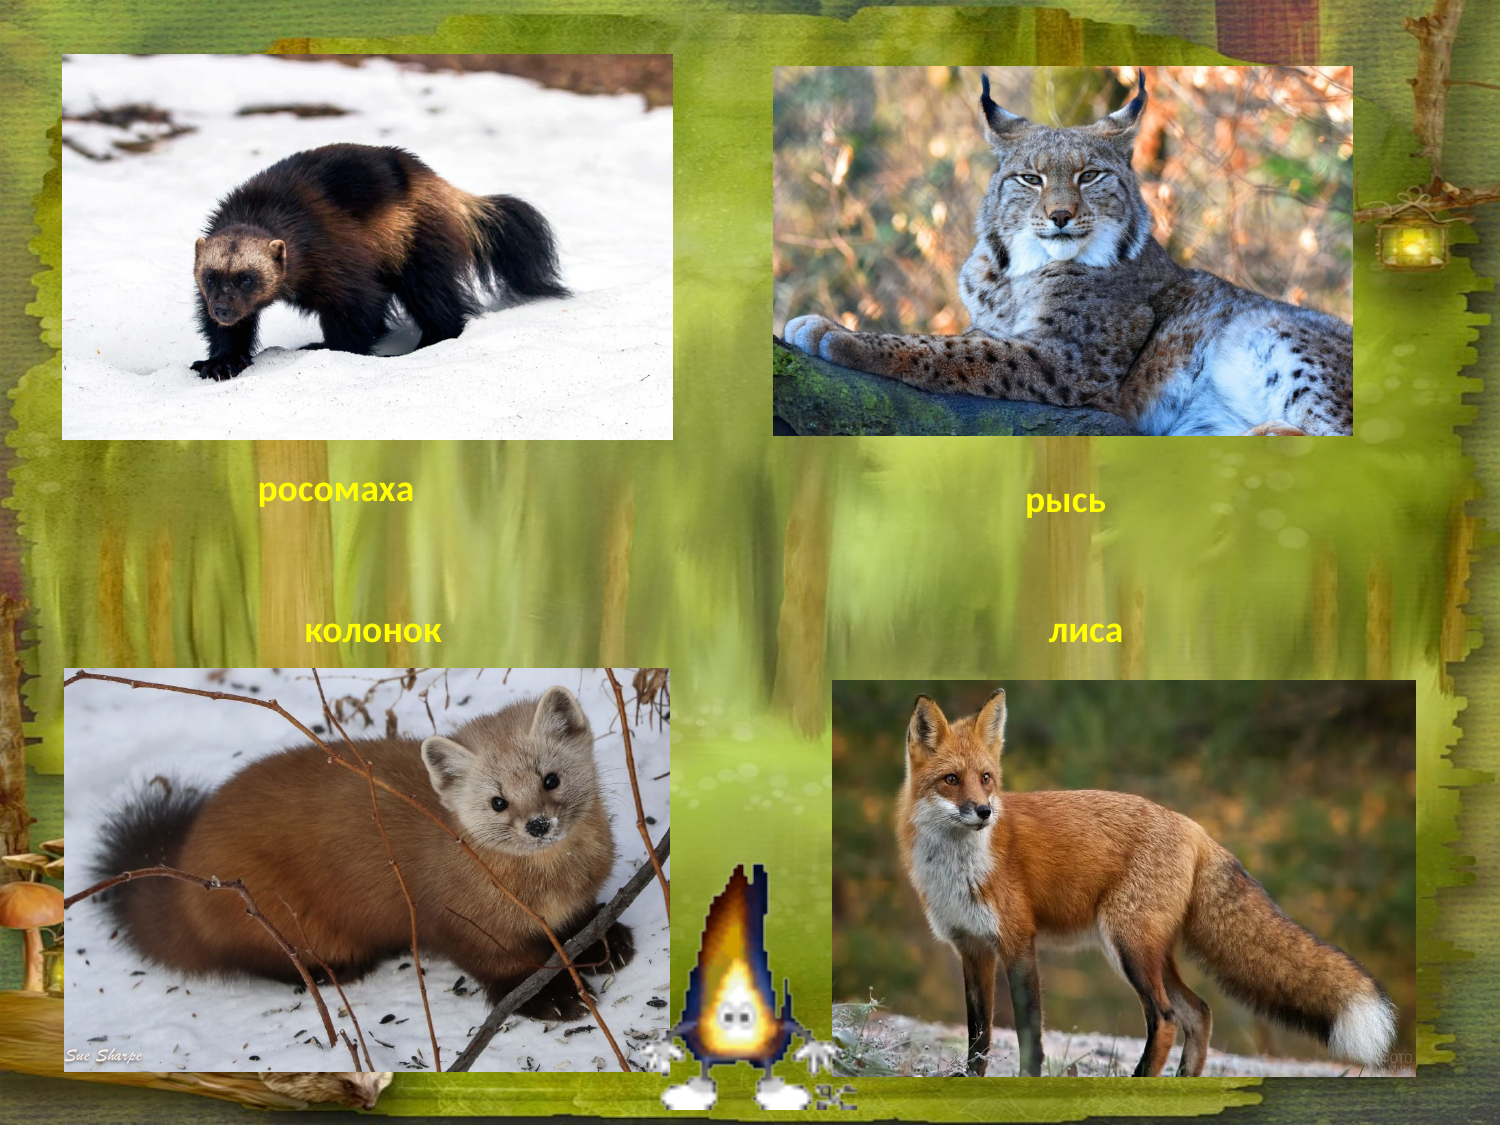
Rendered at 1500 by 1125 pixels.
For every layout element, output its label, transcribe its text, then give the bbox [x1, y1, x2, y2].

text_box рысь [1010, 467, 1122, 528]
picture [0, 0, 1500, 1125]
text_box лиса [1034, 597, 1139, 658]
text_box росомаха [242, 456, 430, 516]
text_box колонок [289, 597, 457, 658]
